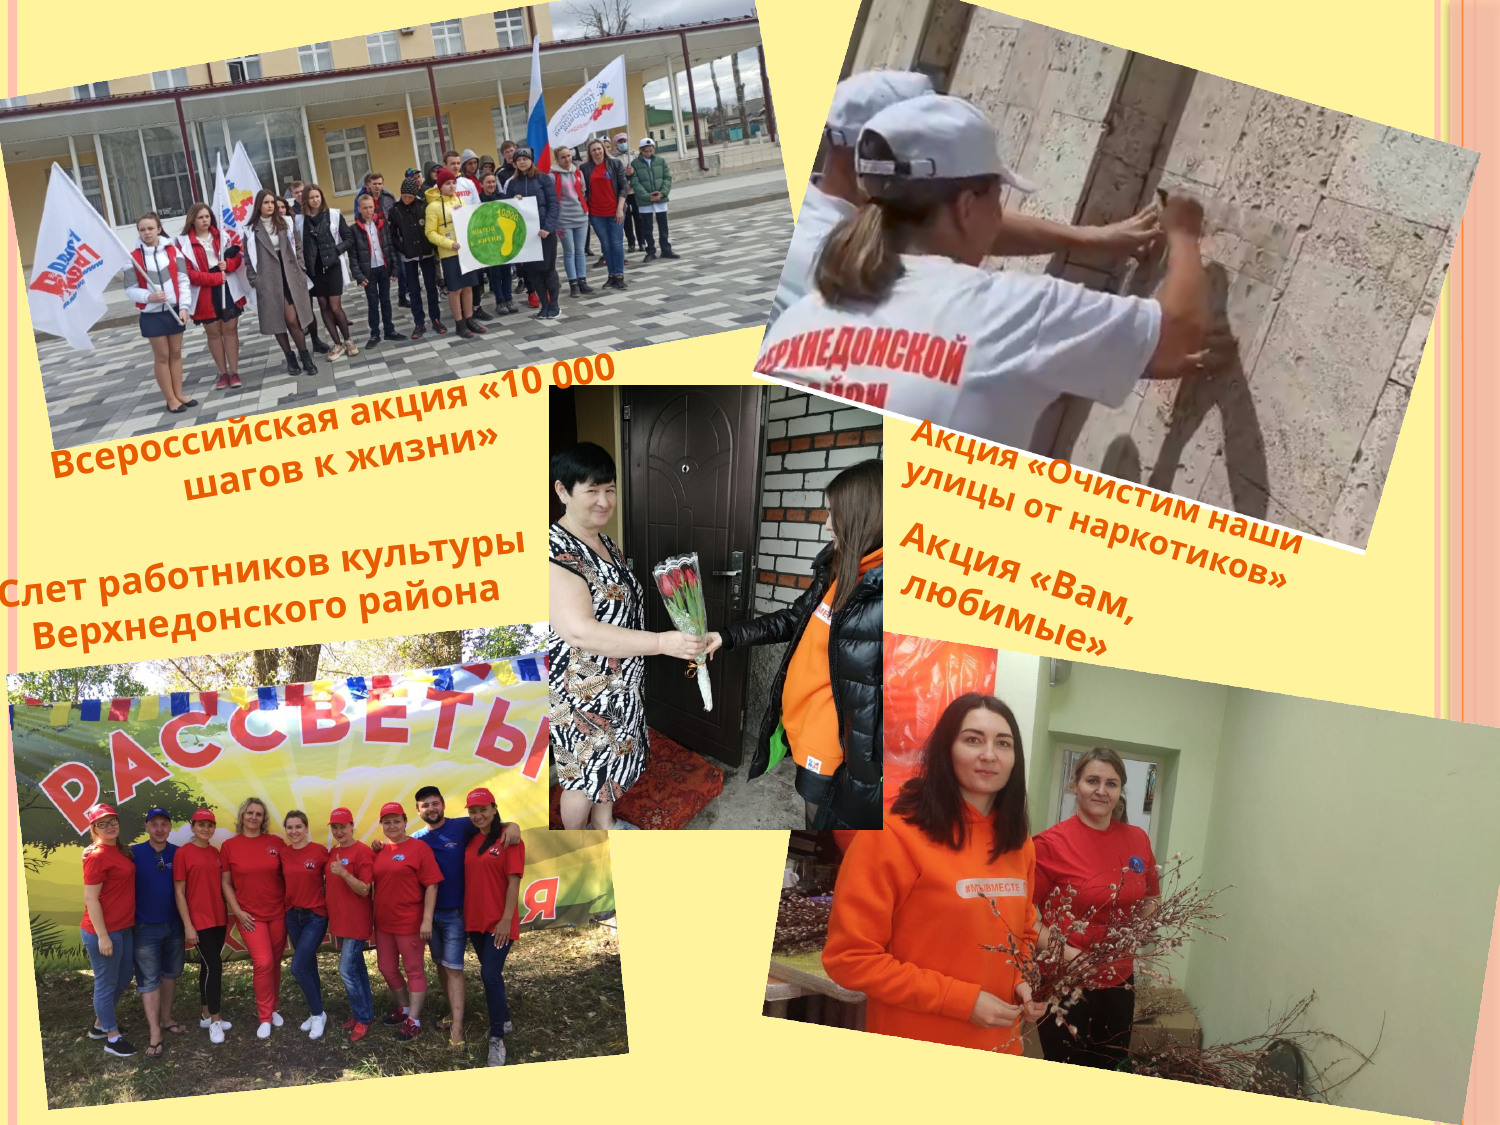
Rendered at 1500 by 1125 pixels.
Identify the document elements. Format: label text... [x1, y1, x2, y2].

text_box Акция «Вам, любимые» [888, 494, 1256, 671]
text_box Слет работников культуры Верхнедонского района [0, 505, 542, 670]
picture [0, 0, 1500, 1125]
text_box Всероссийская акция «10 000 шагов к жизни» [0, 394, 542, 547]
text_box Акция «Очистим наши улицы от наркотиков» [888, 483, 1327, 612]
